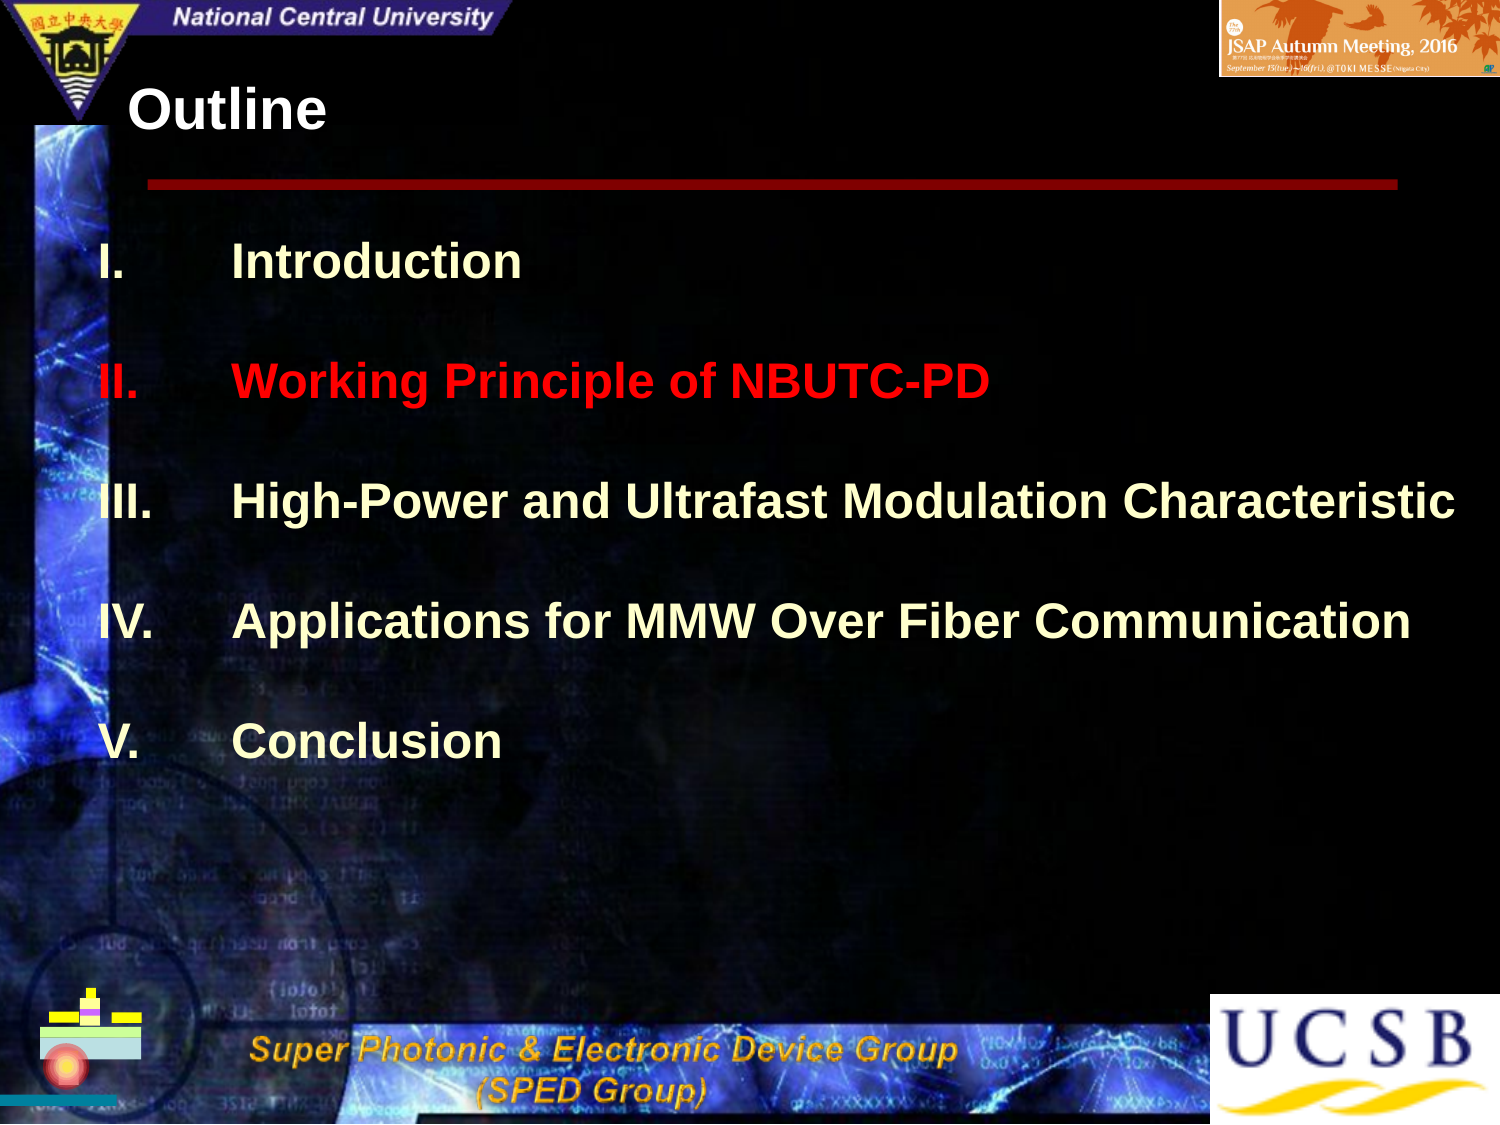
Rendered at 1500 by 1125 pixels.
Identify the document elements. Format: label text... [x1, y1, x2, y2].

text_box Introduction Working Principle of NBUTC-PD High-Power and Ultrafast Modulation Characteristic Applications for MMW Over Fiber Communication Conclusion [83, 160, 1472, 776]
picture [0, 0, 1500, 1125]
text_box Outline [112, 63, 344, 149]
